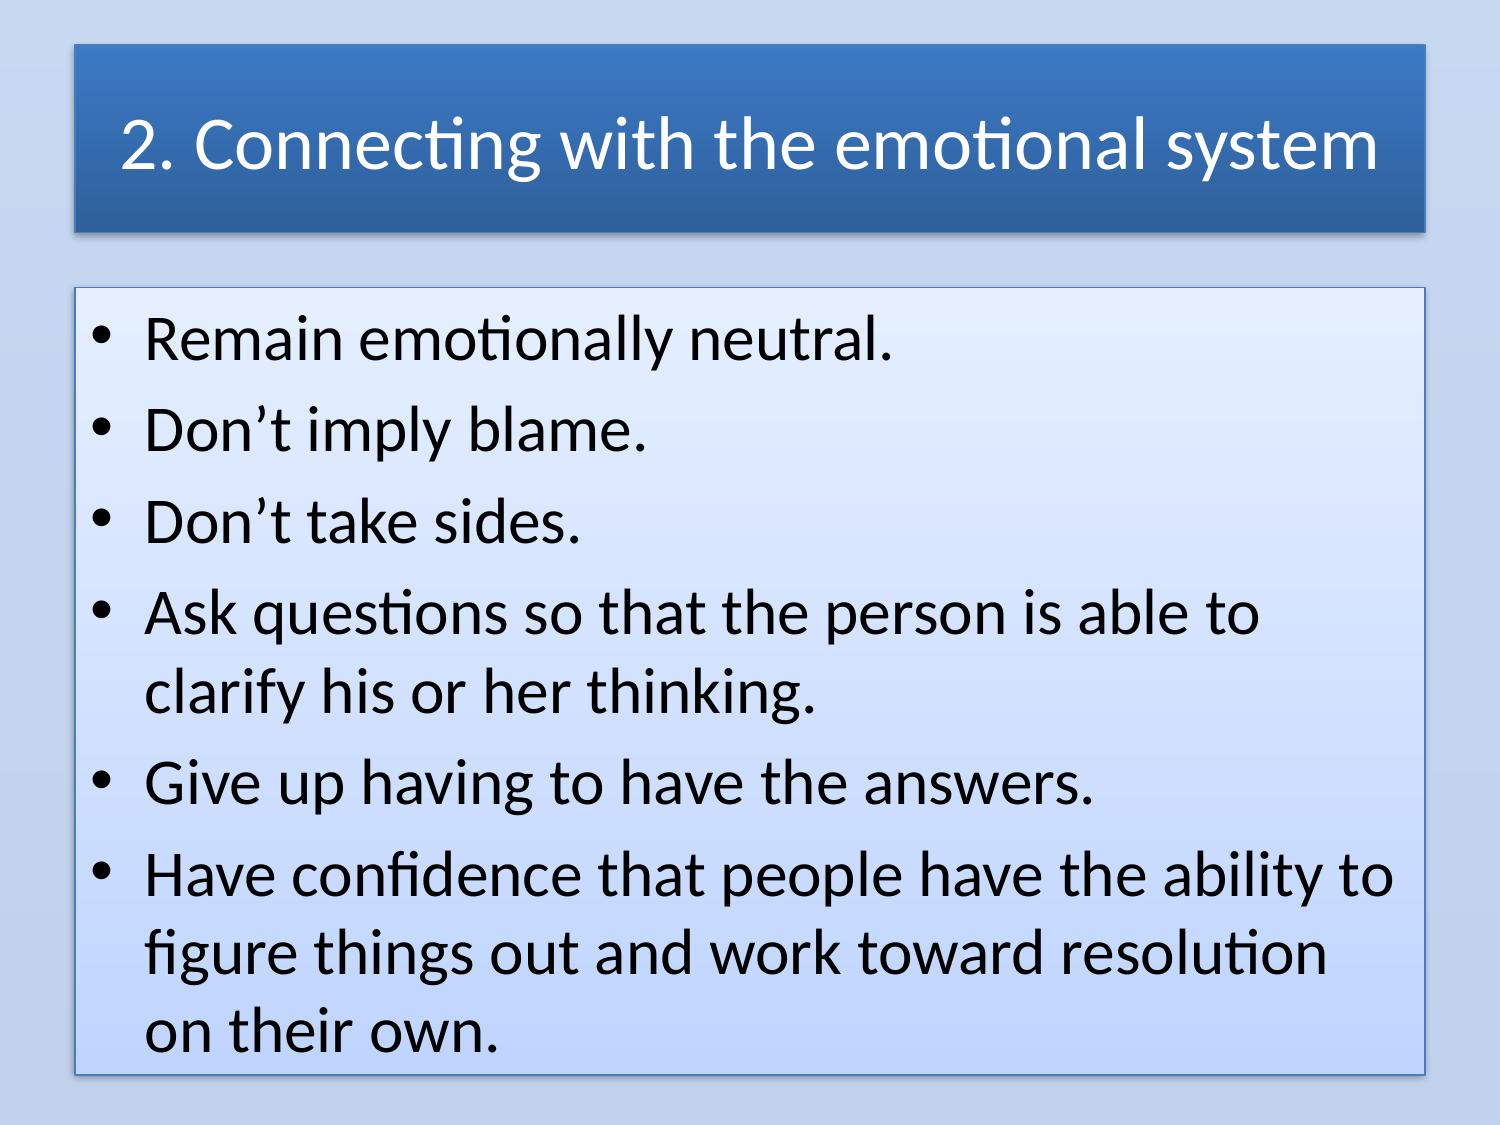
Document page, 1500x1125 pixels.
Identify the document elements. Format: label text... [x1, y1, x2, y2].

list Remain emotionally neutral. Don’t imply blame. Don’t take sides. Ask questions so that the person is able to clarify his or her thinking. Give up having to have the answers. Have confidence that people have the ability to figure things out and work toward resolution on their own. [74, 287, 1426, 1076]
title 2. Connecting with the emotional system [74, 44, 1426, 233]
